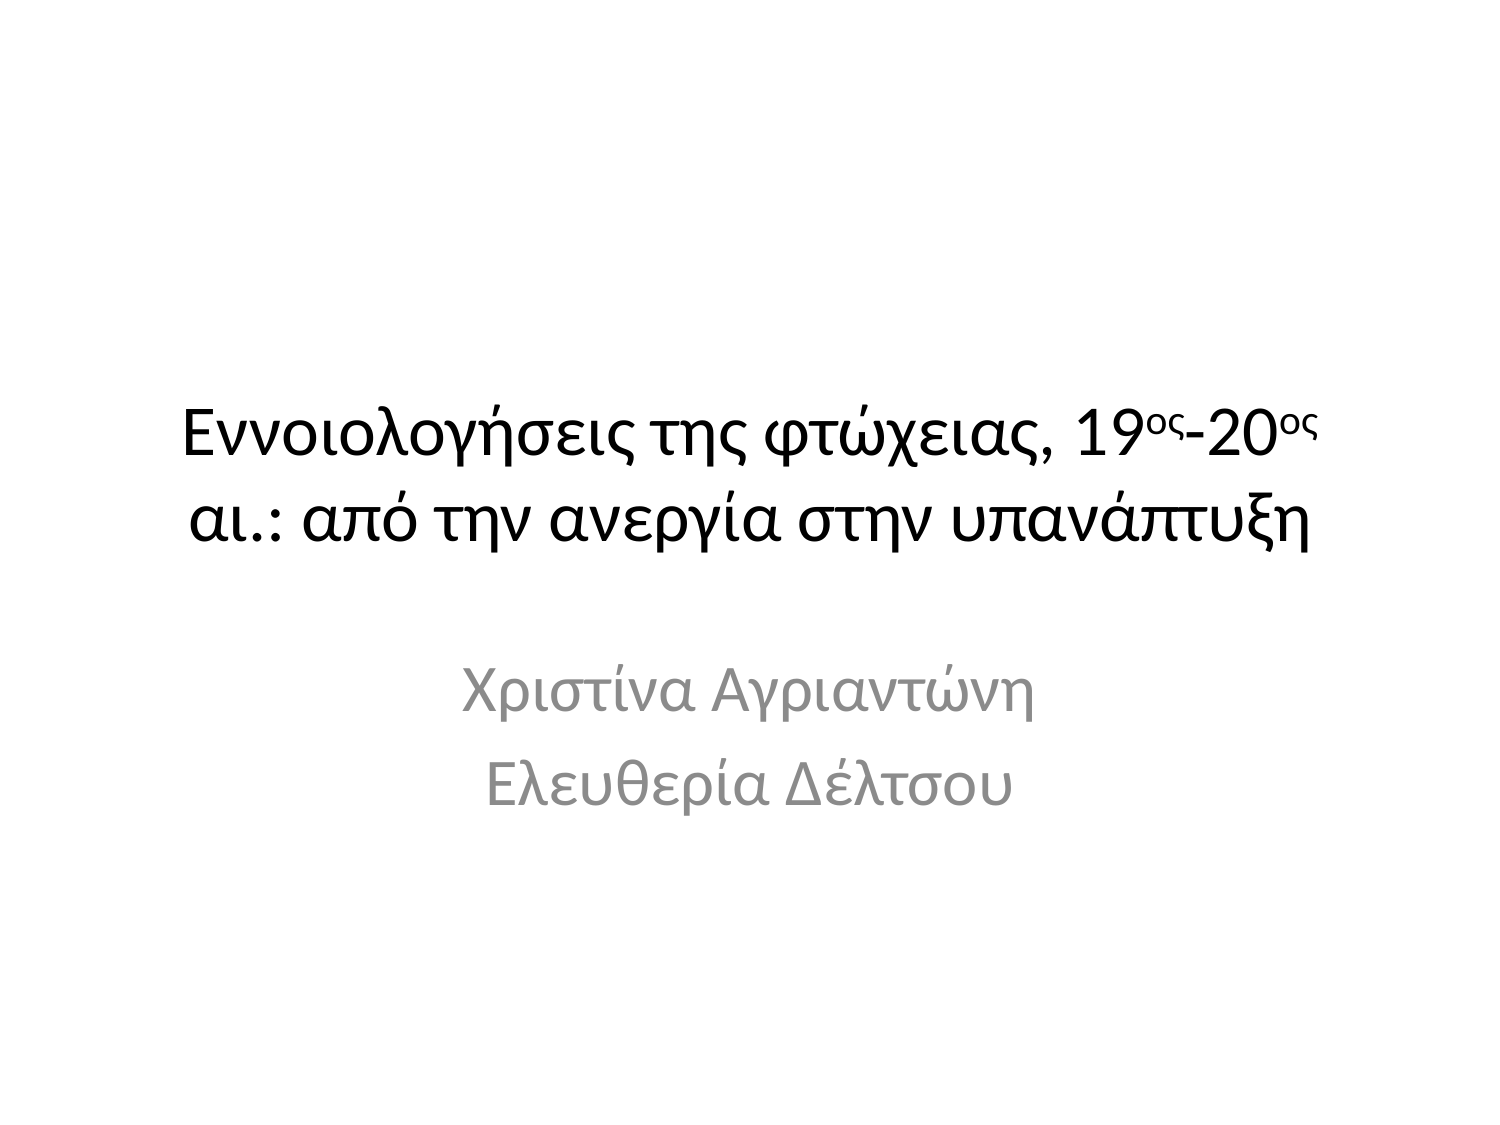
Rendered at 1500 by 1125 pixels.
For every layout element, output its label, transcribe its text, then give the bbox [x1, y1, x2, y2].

title Εννοιολογήσεις της φτώχειας, 19ος-20ος αι.: από την ανεργία στην υπανάπτυξη [112, 349, 1388, 591]
subtitle Χριστίνα Αγριαντώνη Ελευθερία Δέλτσου [224, 637, 1276, 926]
